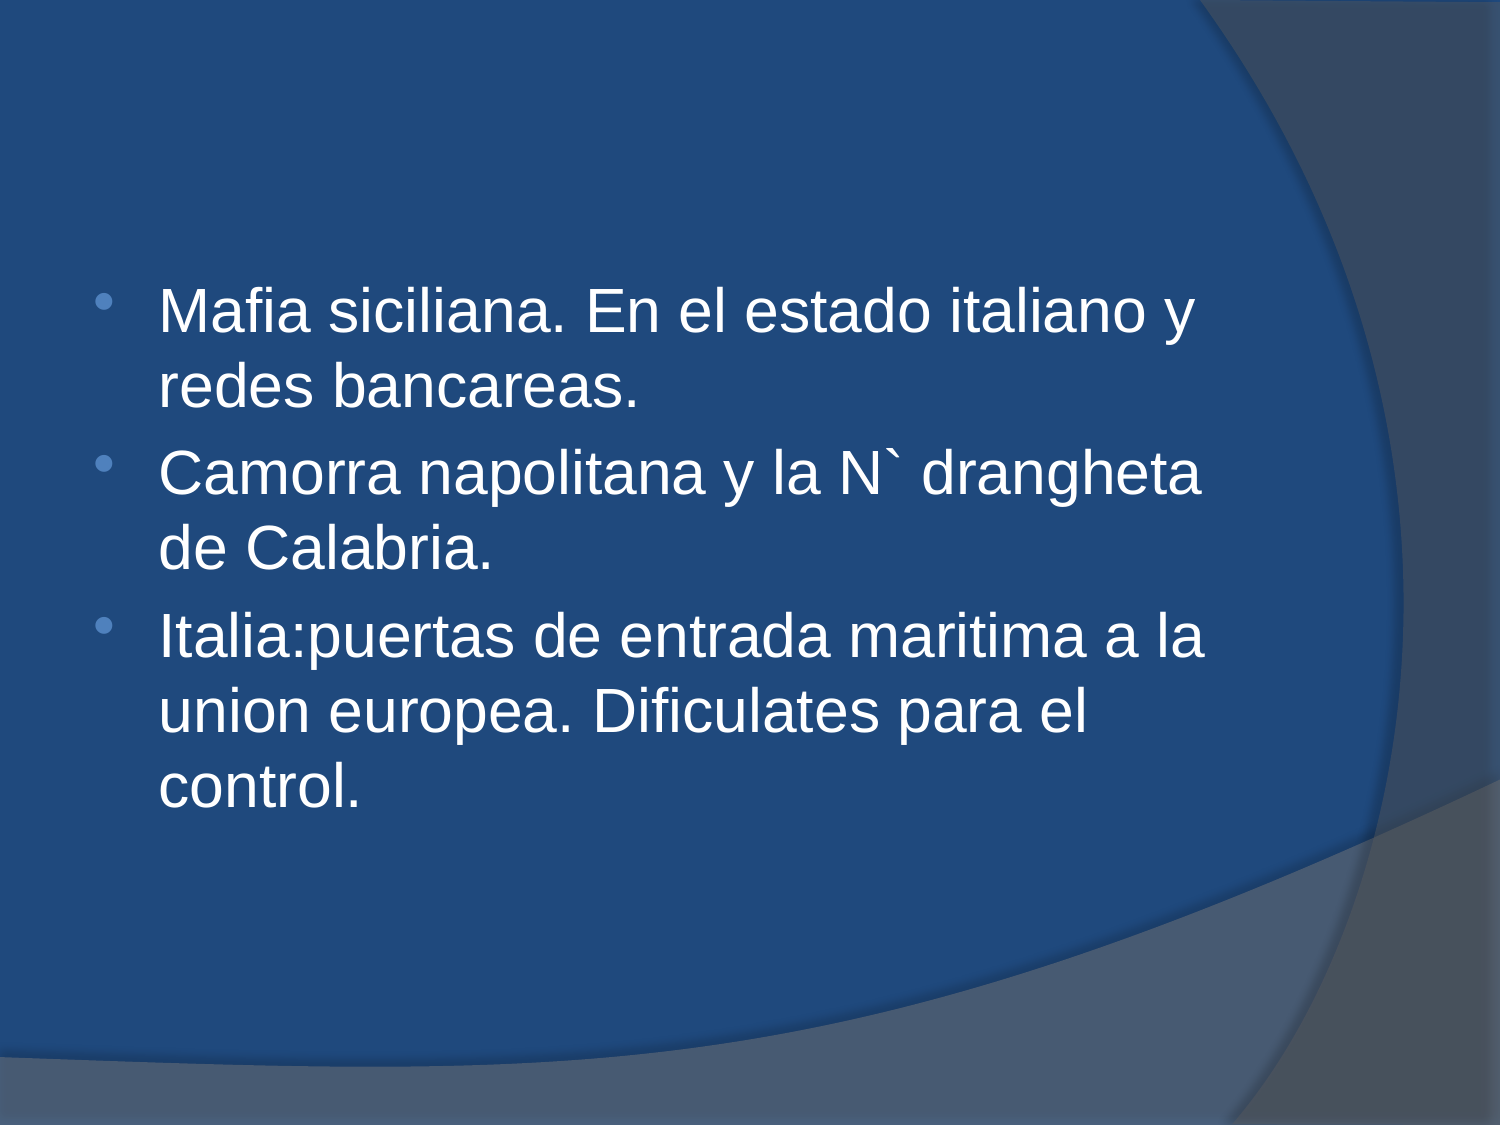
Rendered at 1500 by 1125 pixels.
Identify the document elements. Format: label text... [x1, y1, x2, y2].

list Mafia siciliana. En el estado italiano y redes bancareas. Camorra napolitana y la N` drangheta de Calabria. Italia:puertas de entrada maritima a la union europea. Dificulates para el control. [75, 262, 1300, 1005]
